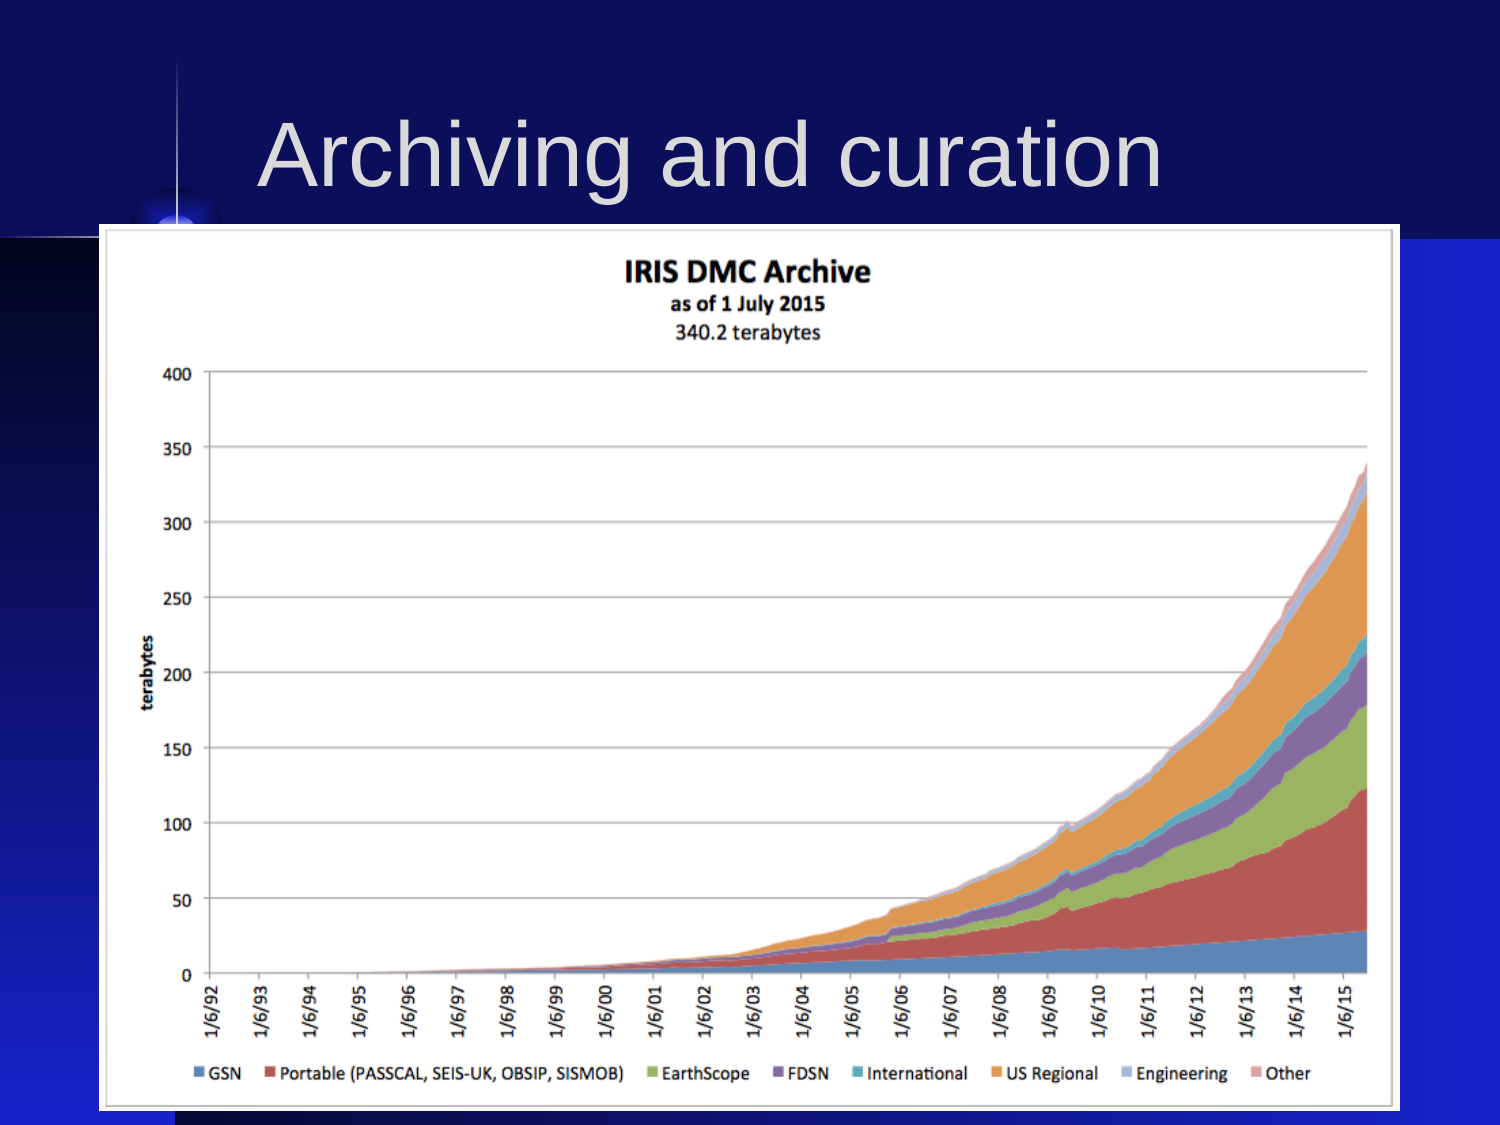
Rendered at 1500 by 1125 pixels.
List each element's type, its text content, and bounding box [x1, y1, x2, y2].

text_box Archiving and curation [242, 87, 1181, 213]
picture [99, 224, 1401, 1111]
